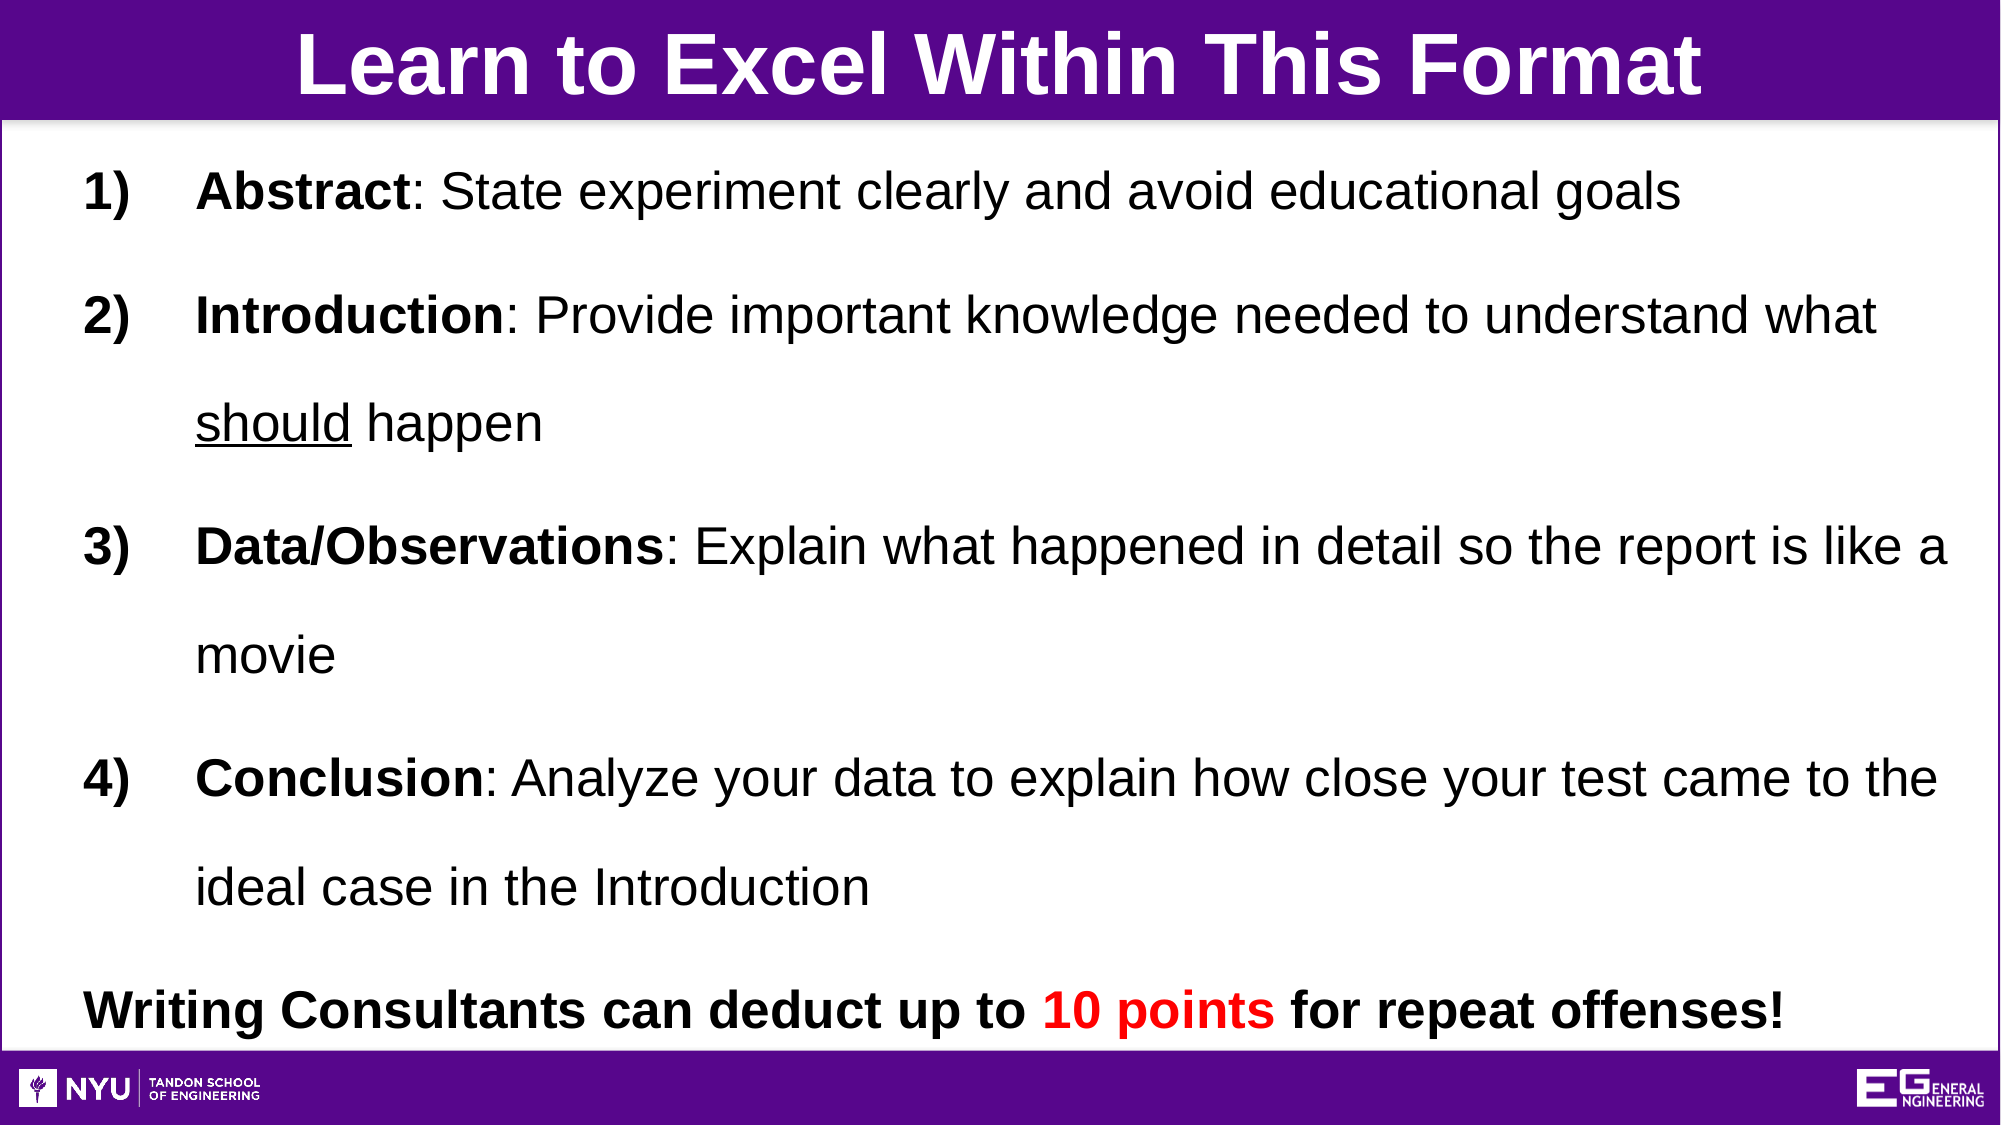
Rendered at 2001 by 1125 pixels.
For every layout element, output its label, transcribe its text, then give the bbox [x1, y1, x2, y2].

picture [19, 1069, 260, 1107]
list Learn to Excel Within This Format [0, 0, 2000, 104]
picture [1856, 1069, 1984, 1107]
list Abstract: State experiment clearly and avoid educational goals Introduction: Provide important knowledge needed to understand what should happen Data/Observations: Explain what happened in detail so the report is like a movie Conclusion: Analyze your data to explain how close your test came to the ideal case in the Introduction Writing Consultants can deduct up to 10 points for repeat offenses! [0, 104, 2000, 1047]
